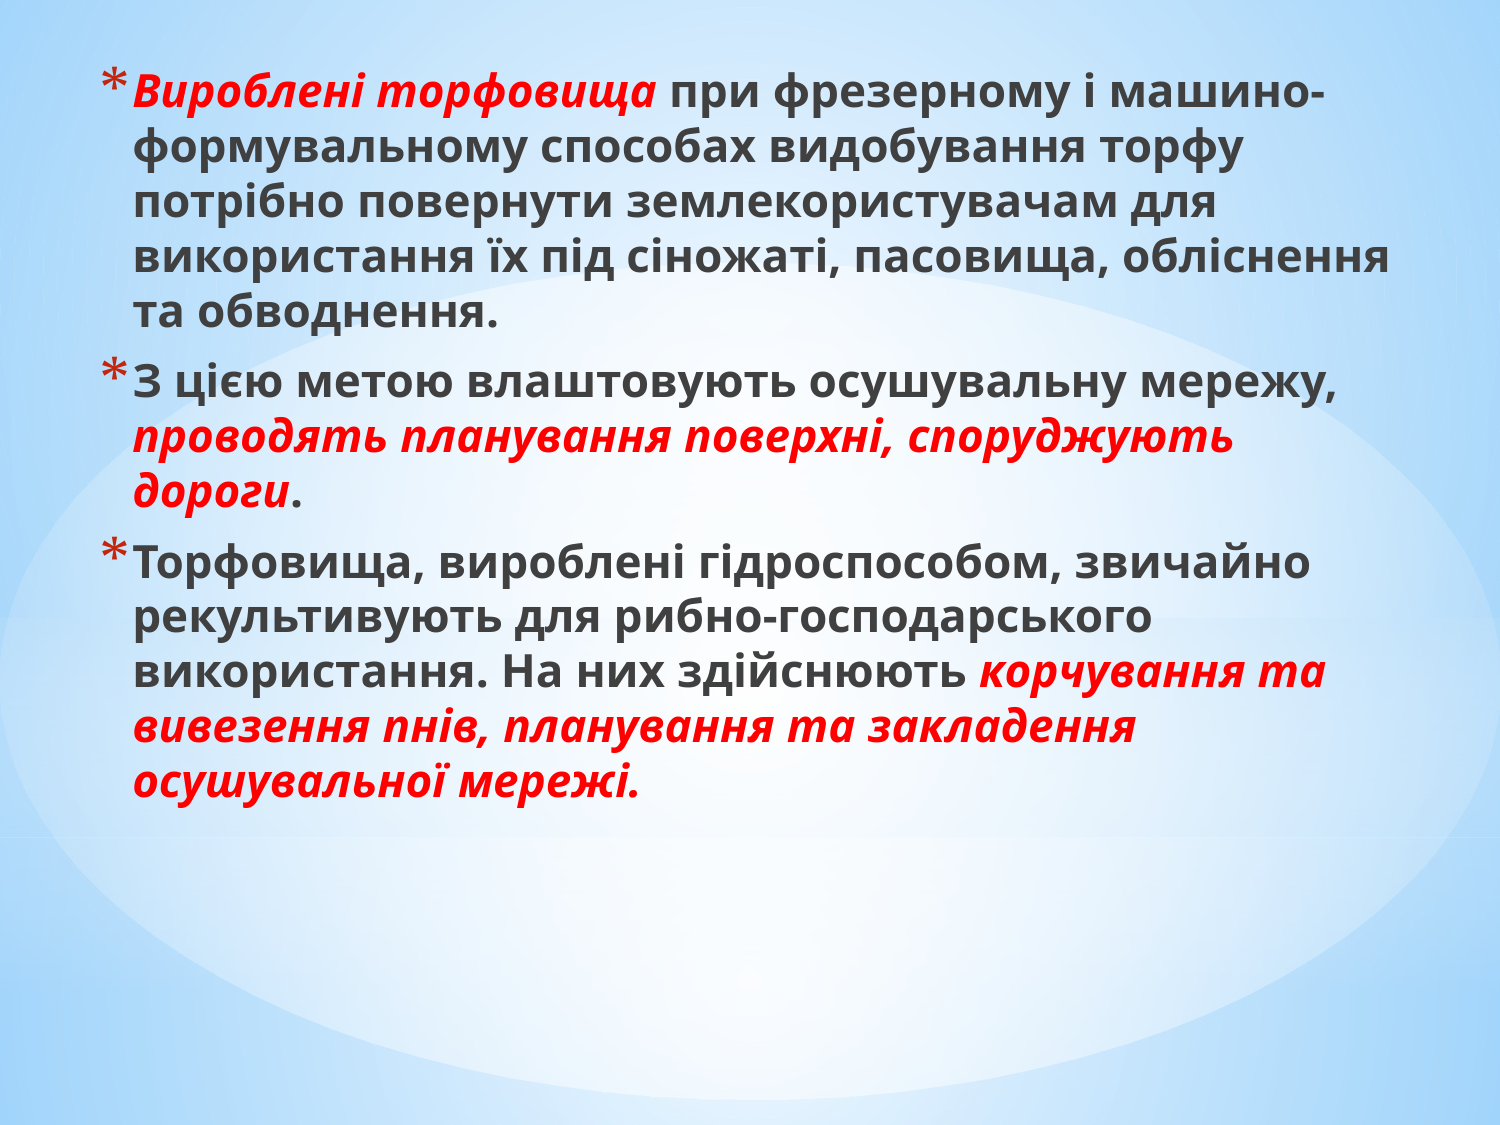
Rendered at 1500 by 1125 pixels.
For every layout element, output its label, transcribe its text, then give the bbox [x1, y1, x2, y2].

list Вироблені торфовища при фрезерному і машино-формувальному способах видобування торфу потрібно повернути землекористувачам для використання їх під сіножаті, пасовища, обліснення та обводнення. З цією метою влаштовують осушувальну мережу, проводять планування поверхні, споруджують дороги. Торфовища, вироблені гідроспособом, звичайно рекультивують для рибно-господарського використання. На них здійснюють корчування та вивезення пнів, планування та закладення осушувальної мережі. [76, 54, 1425, 1005]
